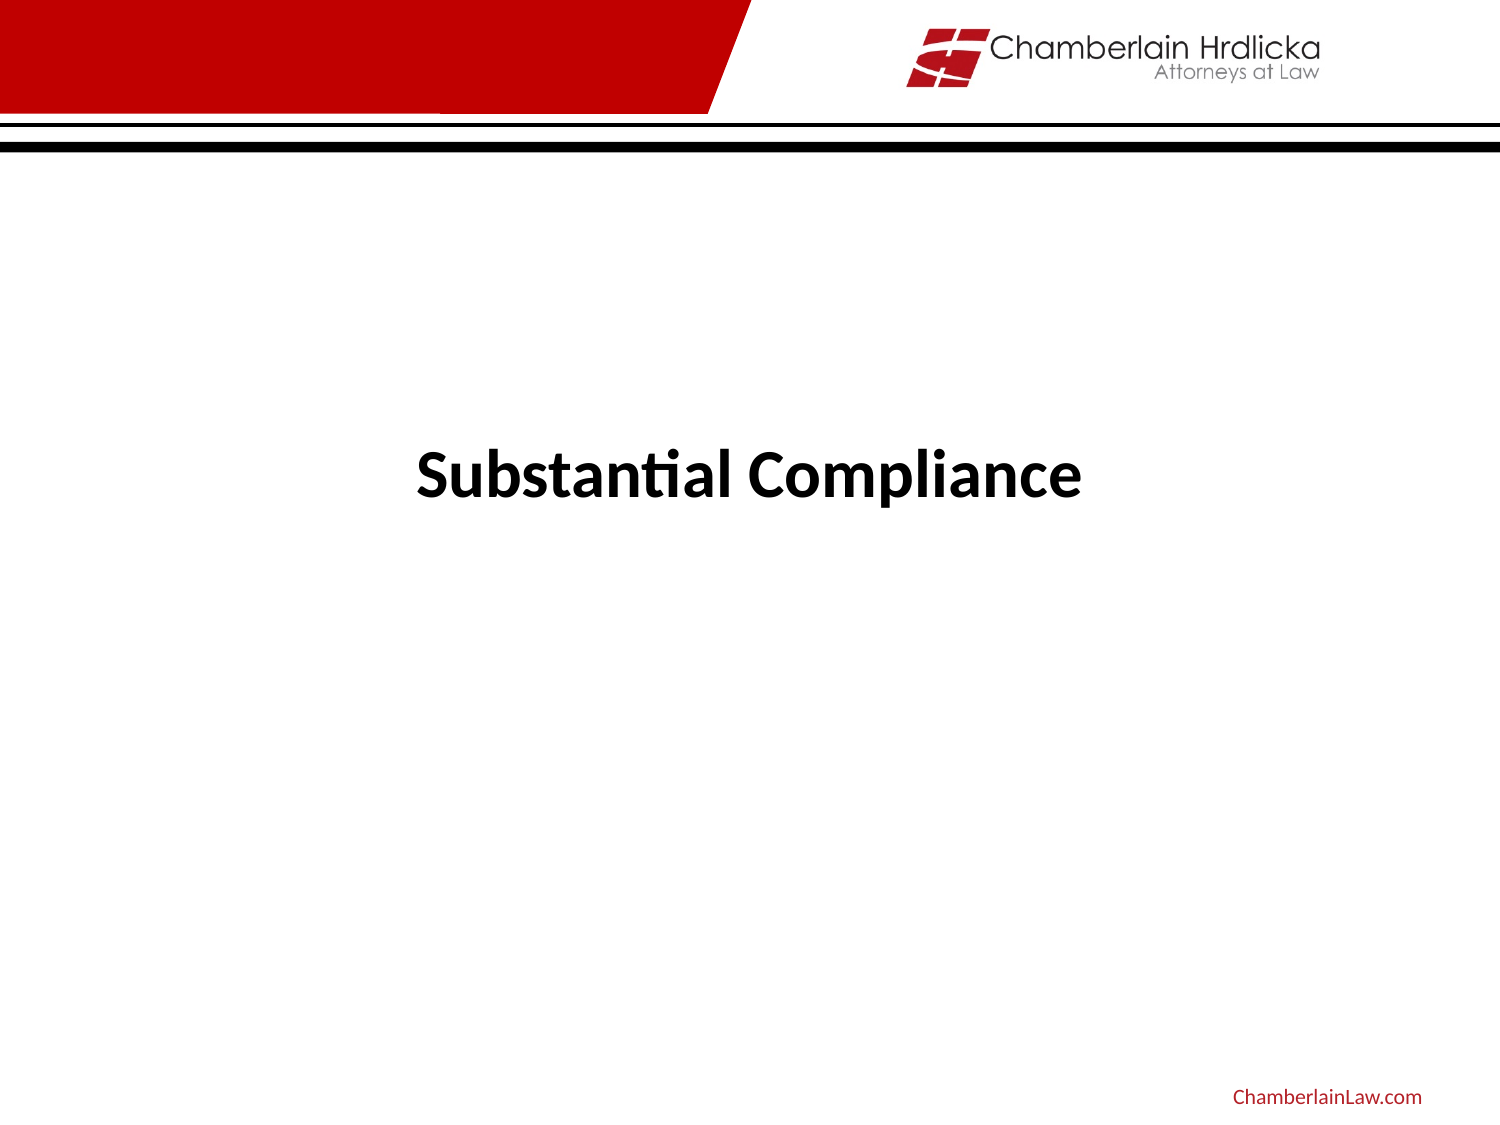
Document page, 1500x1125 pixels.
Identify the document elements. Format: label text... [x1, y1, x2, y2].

title Substantial Compliance [112, 349, 1388, 591]
picture [887, 12, 1338, 103]
